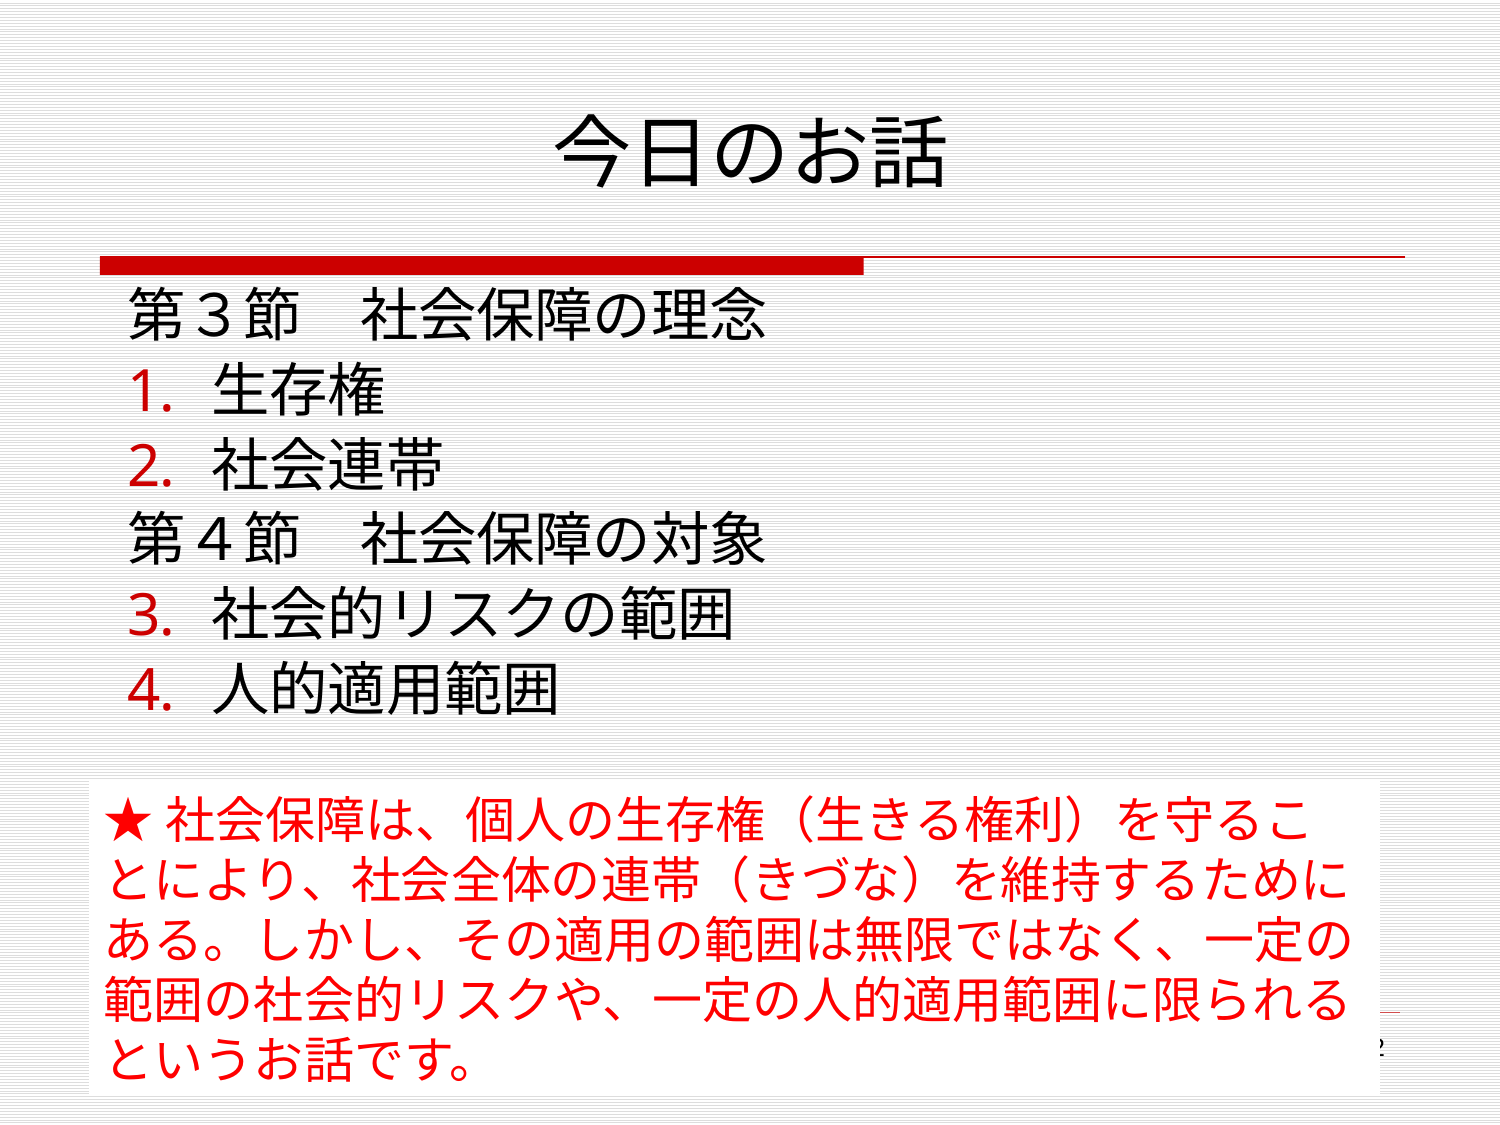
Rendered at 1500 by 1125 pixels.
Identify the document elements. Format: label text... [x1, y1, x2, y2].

text_box ★社会保障は、個人の生存権（生きる権利）を守ることにより、社会全体の連帯（きづな）を維持するためにある。しかし、その適用の範囲は無限ではなく、一定の範囲の社会的リスクや、一定の人的適用範囲に限られるというお話です。 [89, 780, 1380, 1096]
list 第３節 社会保障の理念 生存権 社会連帯 第４節 社会保障の対象 社会的リスクの範囲 人的適用範囲 [111, 278, 1425, 752]
title 今日のお話 [93, 49, 1407, 250]
slide_number 2 [1074, 1024, 1400, 1103]
